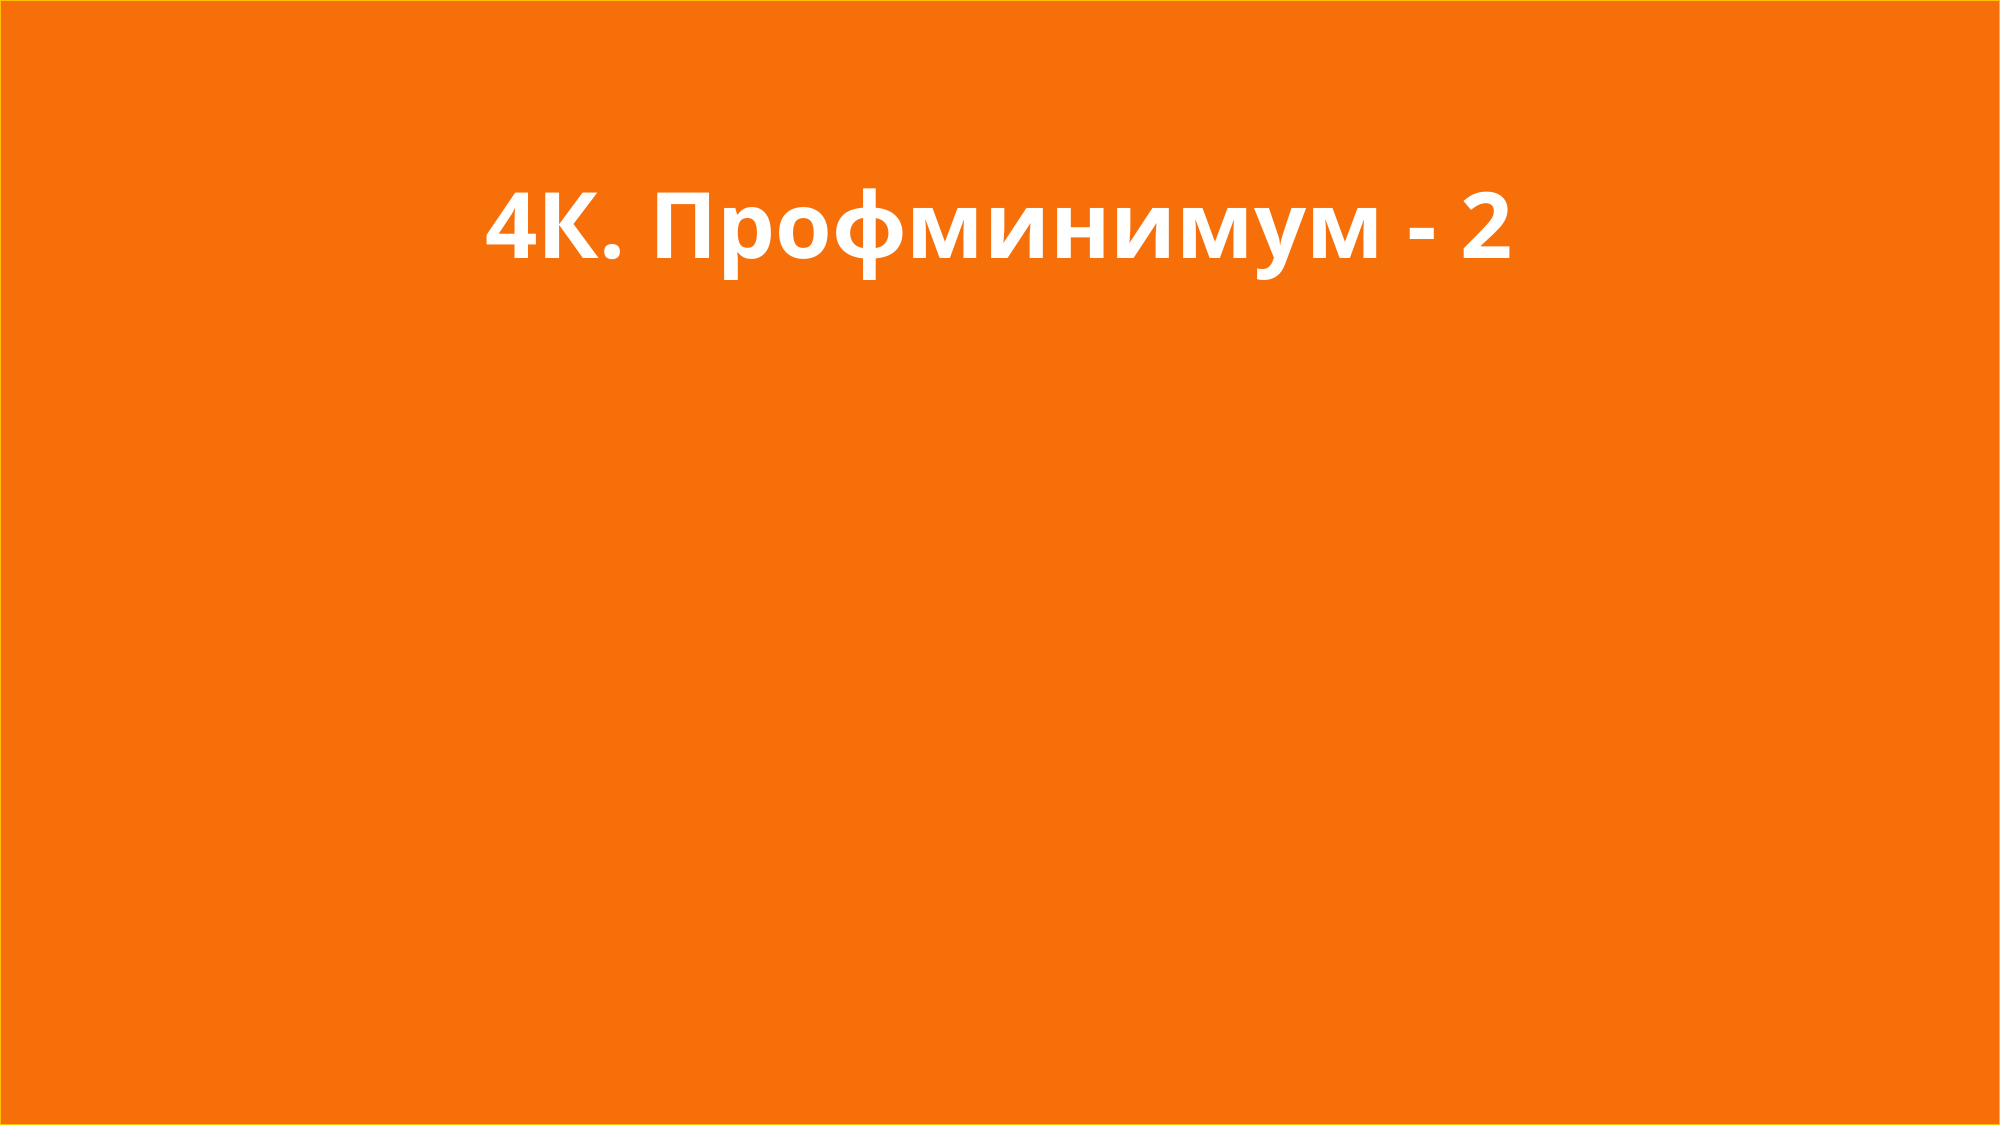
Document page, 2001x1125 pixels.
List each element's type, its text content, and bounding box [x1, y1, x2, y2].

title 4К. Профминимум - 2 [137, 120, 1863, 338]
text_box [0, 0, 2000, 1125]
